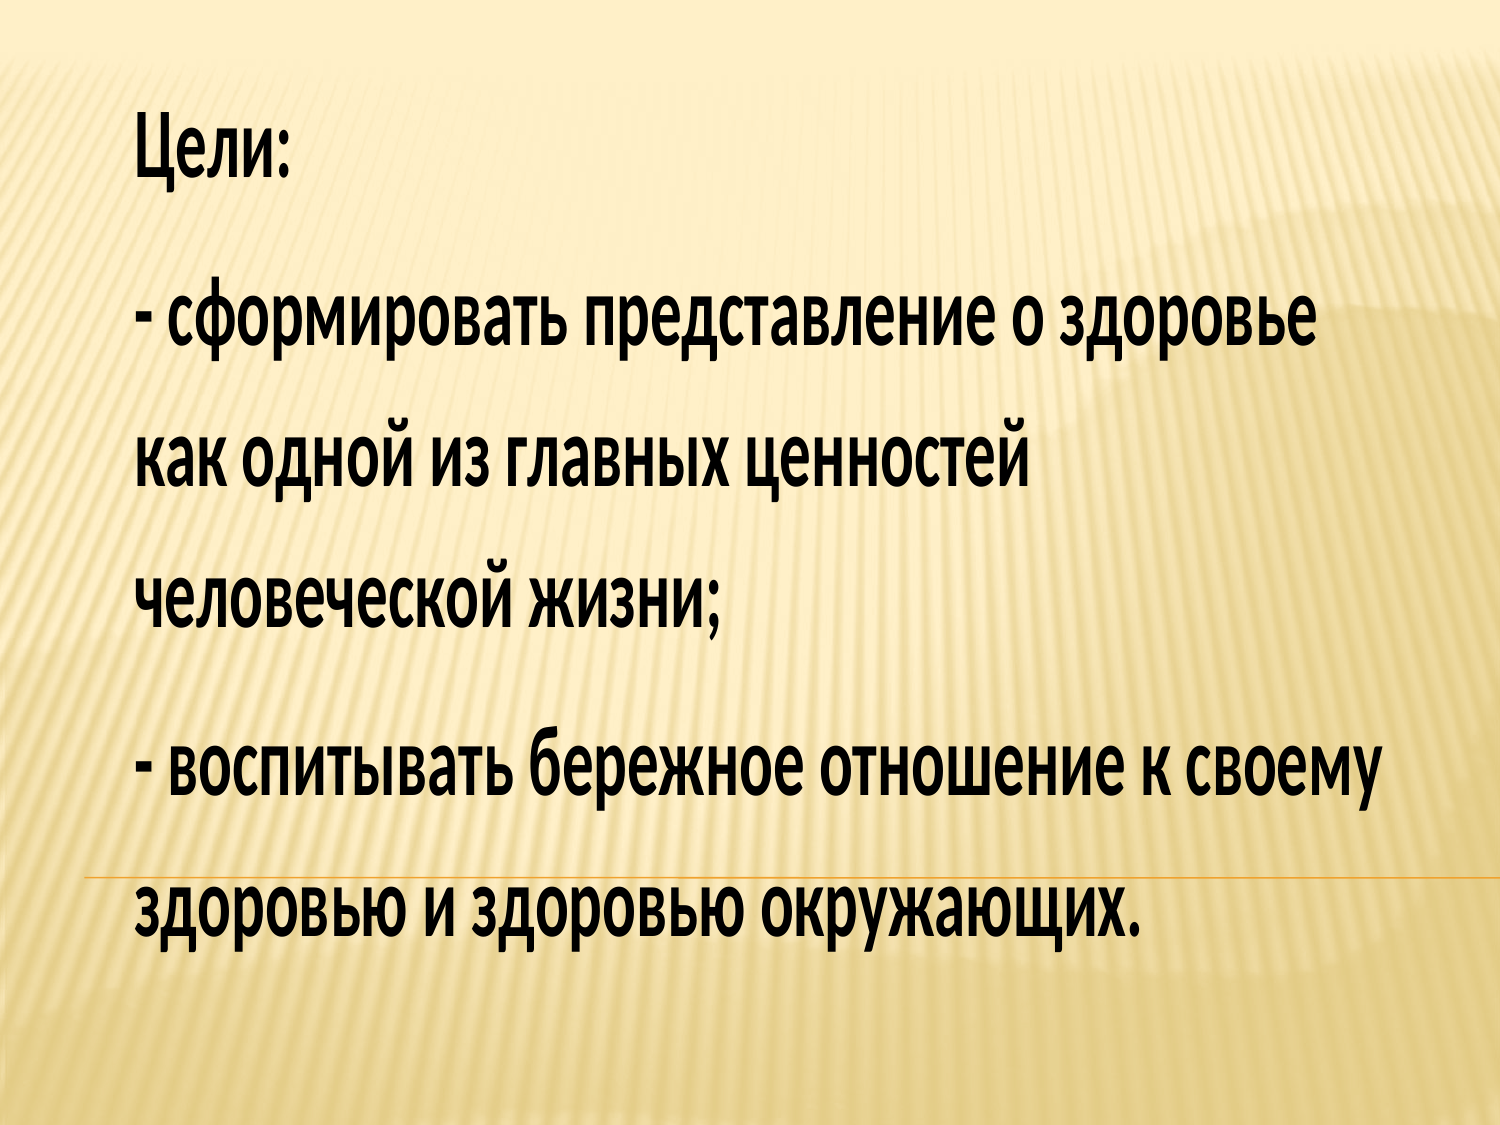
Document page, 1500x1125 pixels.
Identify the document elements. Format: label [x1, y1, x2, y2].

text_box [133, 81, 1407, 1009]
